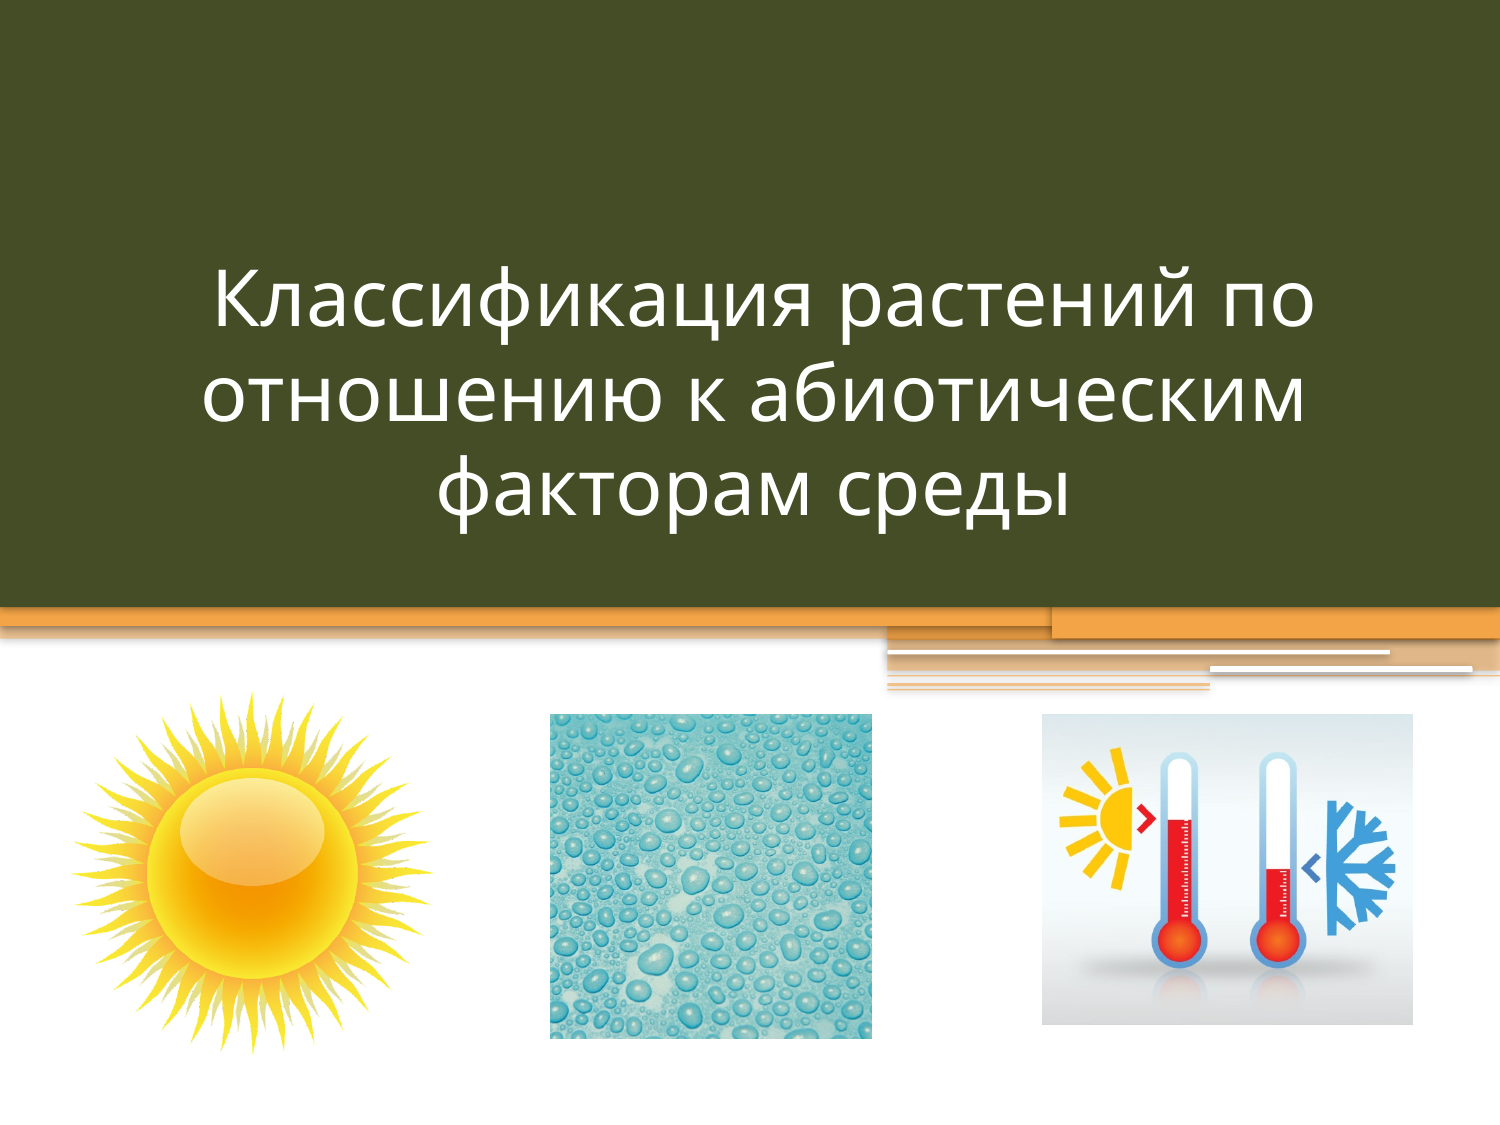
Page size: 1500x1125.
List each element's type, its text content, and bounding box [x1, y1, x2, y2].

picture [550, 714, 872, 1039]
picture [1042, 714, 1413, 1026]
title Классификация растений по отношению к абиотическим факторам среды [117, 140, 1393, 539]
picture [70, 691, 434, 1055]
